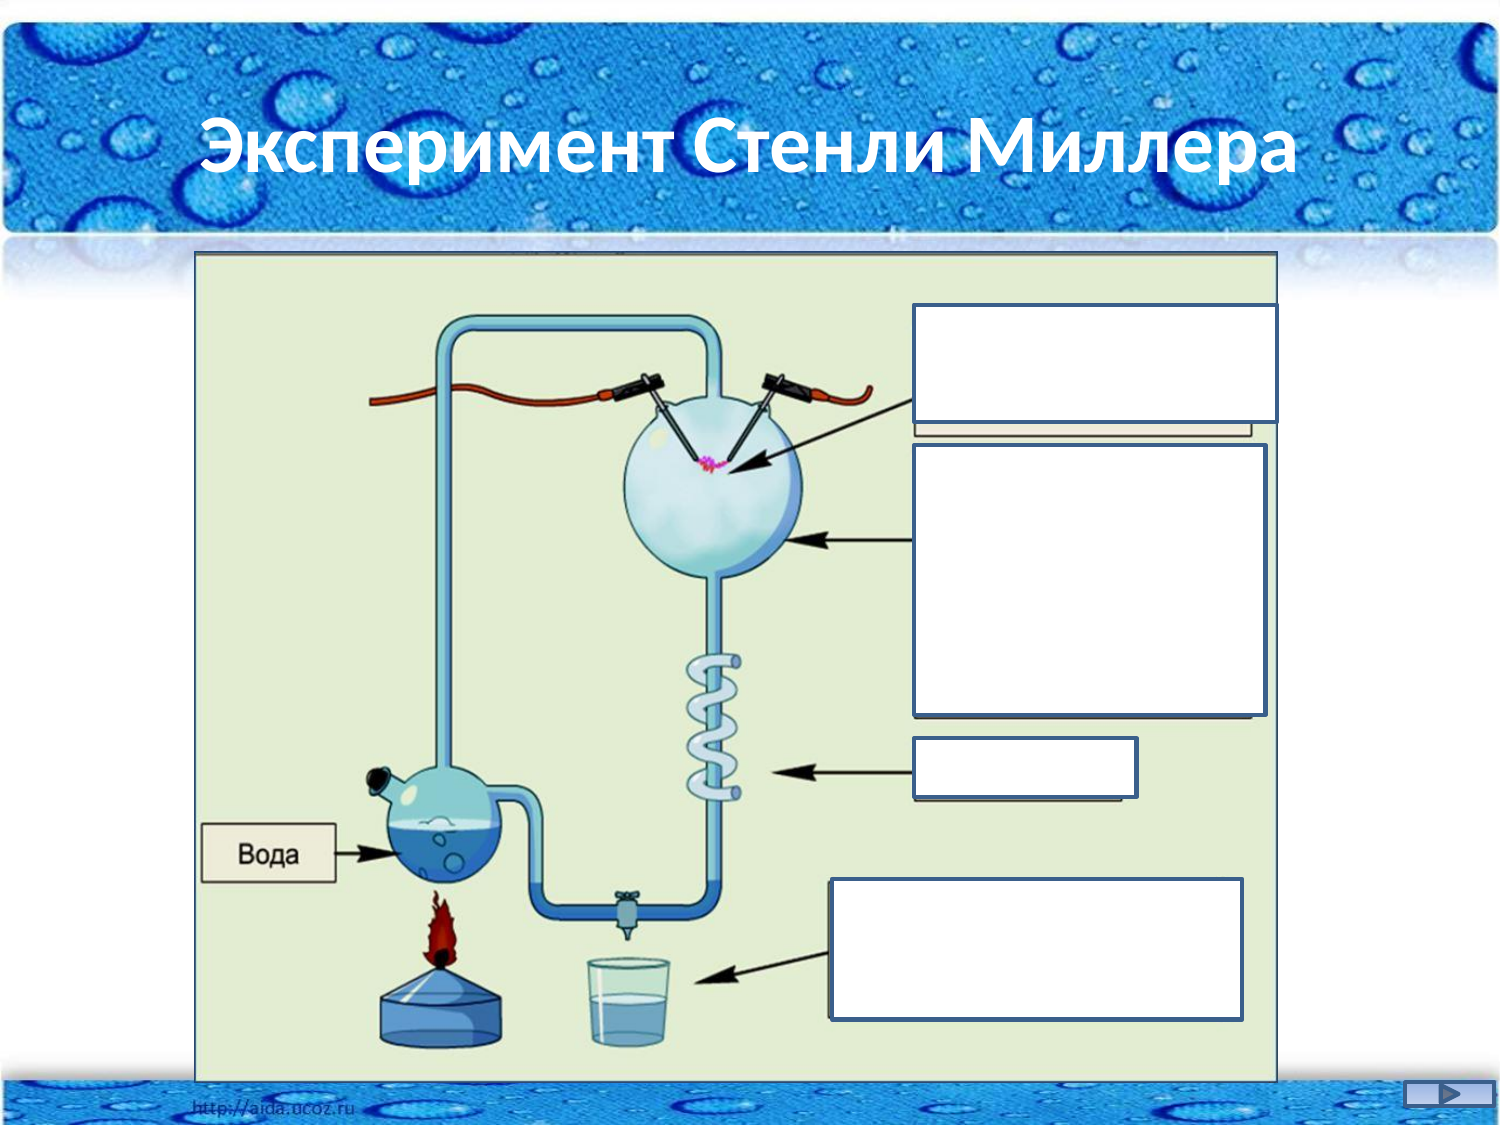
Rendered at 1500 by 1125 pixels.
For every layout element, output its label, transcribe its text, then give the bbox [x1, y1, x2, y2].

text_box [1403, 1080, 1496, 1108]
picture [0, 0, 1500, 1125]
title Эксперимент Стенли Миллера [75, 45, 1425, 233]
